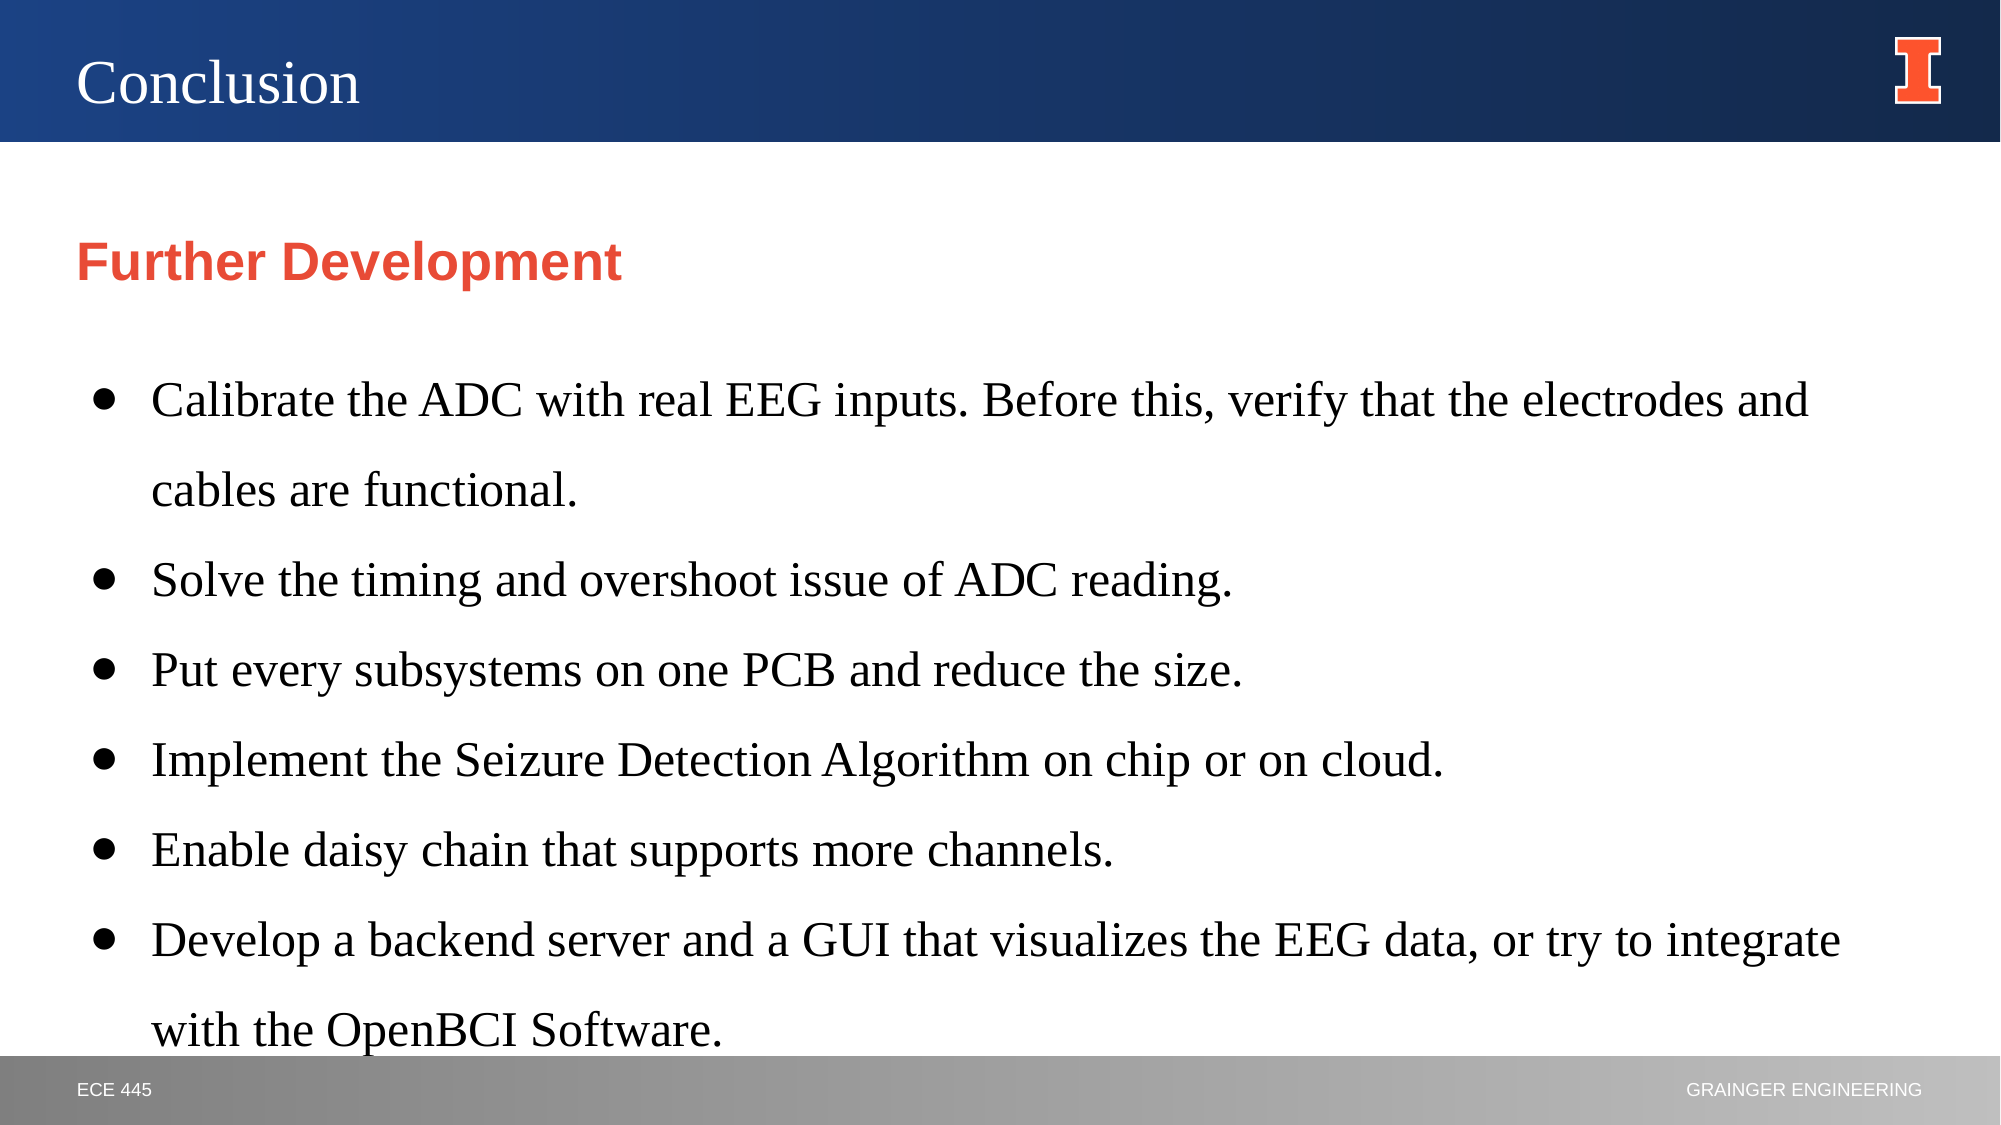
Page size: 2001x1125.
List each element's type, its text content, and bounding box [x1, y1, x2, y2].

list Further Development Calibrate the ADC with real EEG inputs. Before this, verify that the electrodes and cables are functional. Solve the timing and overshoot issue of ADC reading. Put every subsystems on one PCB and reduce the size. Implement the Seizure Detection Algorithm on chip or on cloud. Enable daisy chain that supports more channels. Develop a backend server and a GUI that visualizes the EEG data, or try to integrate with the OpenBCI Software. [61, 218, 1896, 1010]
text_box [0, 1056, 2000, 1125]
text_box [0, 0, 2000, 142]
picture [1895, 37, 1942, 104]
text_box GRAINGER ENGINEERING [1531, 1070, 1938, 1108]
text_box Conclusion [61, 33, 1852, 124]
text_box ECE 445 [61, 1070, 1373, 1108]
